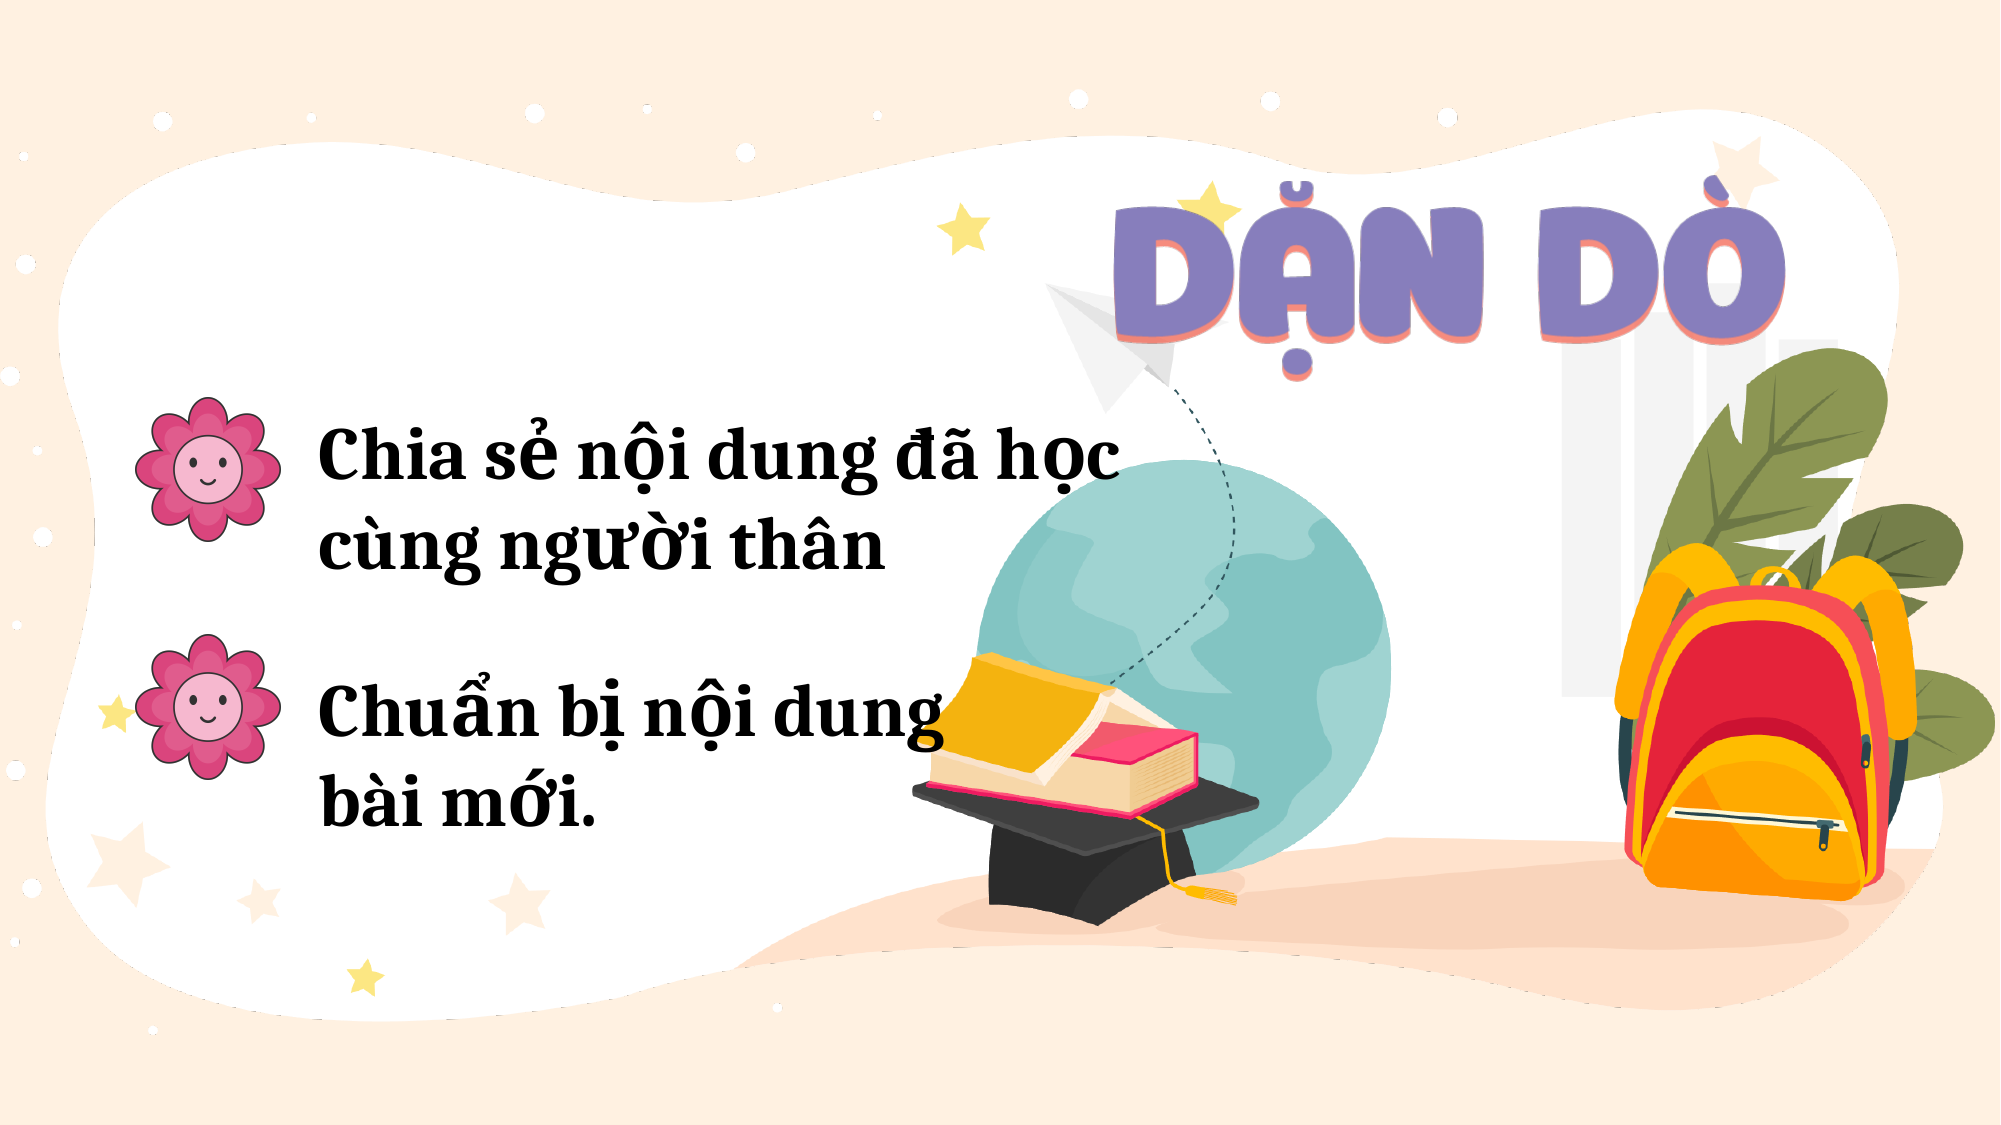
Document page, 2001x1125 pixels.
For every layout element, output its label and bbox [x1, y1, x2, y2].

text_box [135, 634, 984, 852]
text_box [135, 396, 1150, 595]
picture [0, 0, 2001, 1125]
